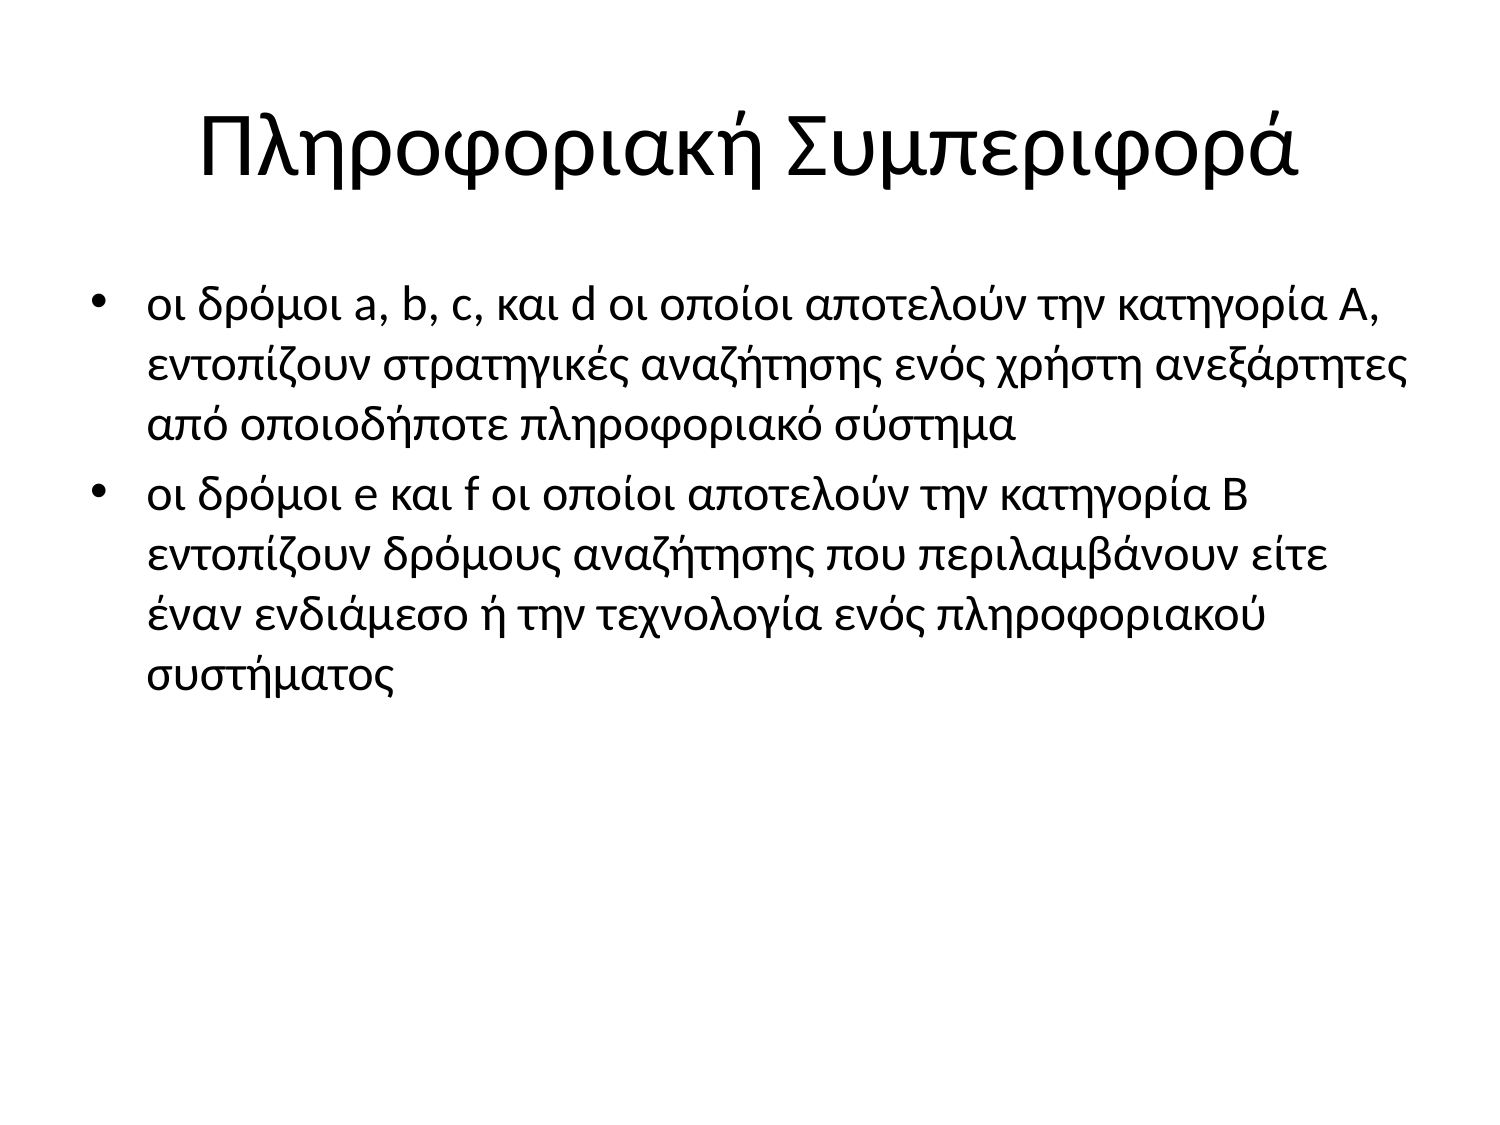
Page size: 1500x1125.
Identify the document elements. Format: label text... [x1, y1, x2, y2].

title Πληροφοριακή Συμπεριφορά [75, 45, 1425, 233]
list οι δρόμοι a, b, c, και d οι οποίοι αποτελούν την κατηγορία Α, εντοπίζουν στρατηγικές αναζήτησης ενός χρήστη ανεξάρτητες από οποιοδήποτε πληροφοριακό σύστημα οι δρόμοι e και f οι οποίοι αποτελούν την κατηγορία Β εντοπίζουν δρόμους αναζήτησης που περιλαμβάνουν είτε έναν ενδιάμεσο ή την τεχνολογία ενός πληροφοριακού συστήματος [75, 262, 1425, 1005]
